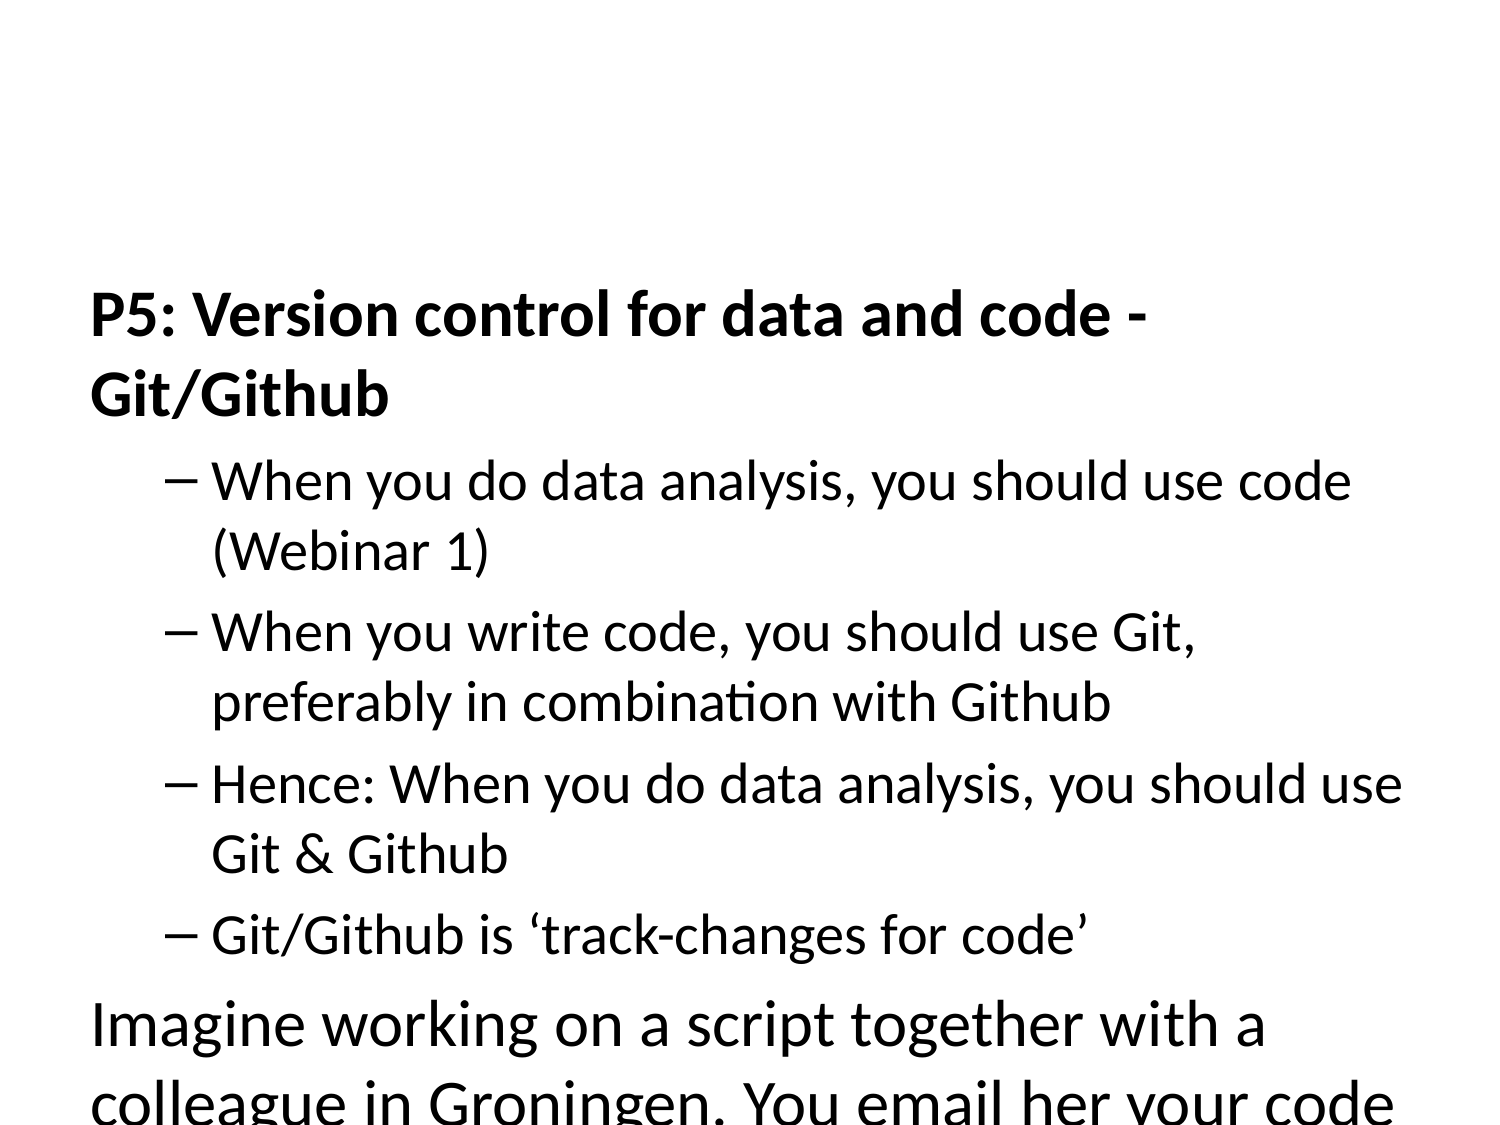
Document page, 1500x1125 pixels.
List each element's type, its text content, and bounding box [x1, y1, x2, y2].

list P5: Version control for data and code - Git/Github When you do data analysis, you should use code (Webinar 1) When you write code, you should use Git, preferably in combination with Github Hence: When you do data analysis, you should use Git & Github Git/Github is ‘track-changes for code’ Imagine working on a script together with a colleague in Groningen. You email her your code and your data. She makes adjustments and sents the code back to you. You test the code and change something, the code breaks…You are lost on what she changed and what you changed… “Learning Git can be challenging …, but it pays off in the long run. Eventually you will always break working code, multiple times” Jenny Brian Git/Github.com: Track changes for code [75, 262, 1425, 1005]
